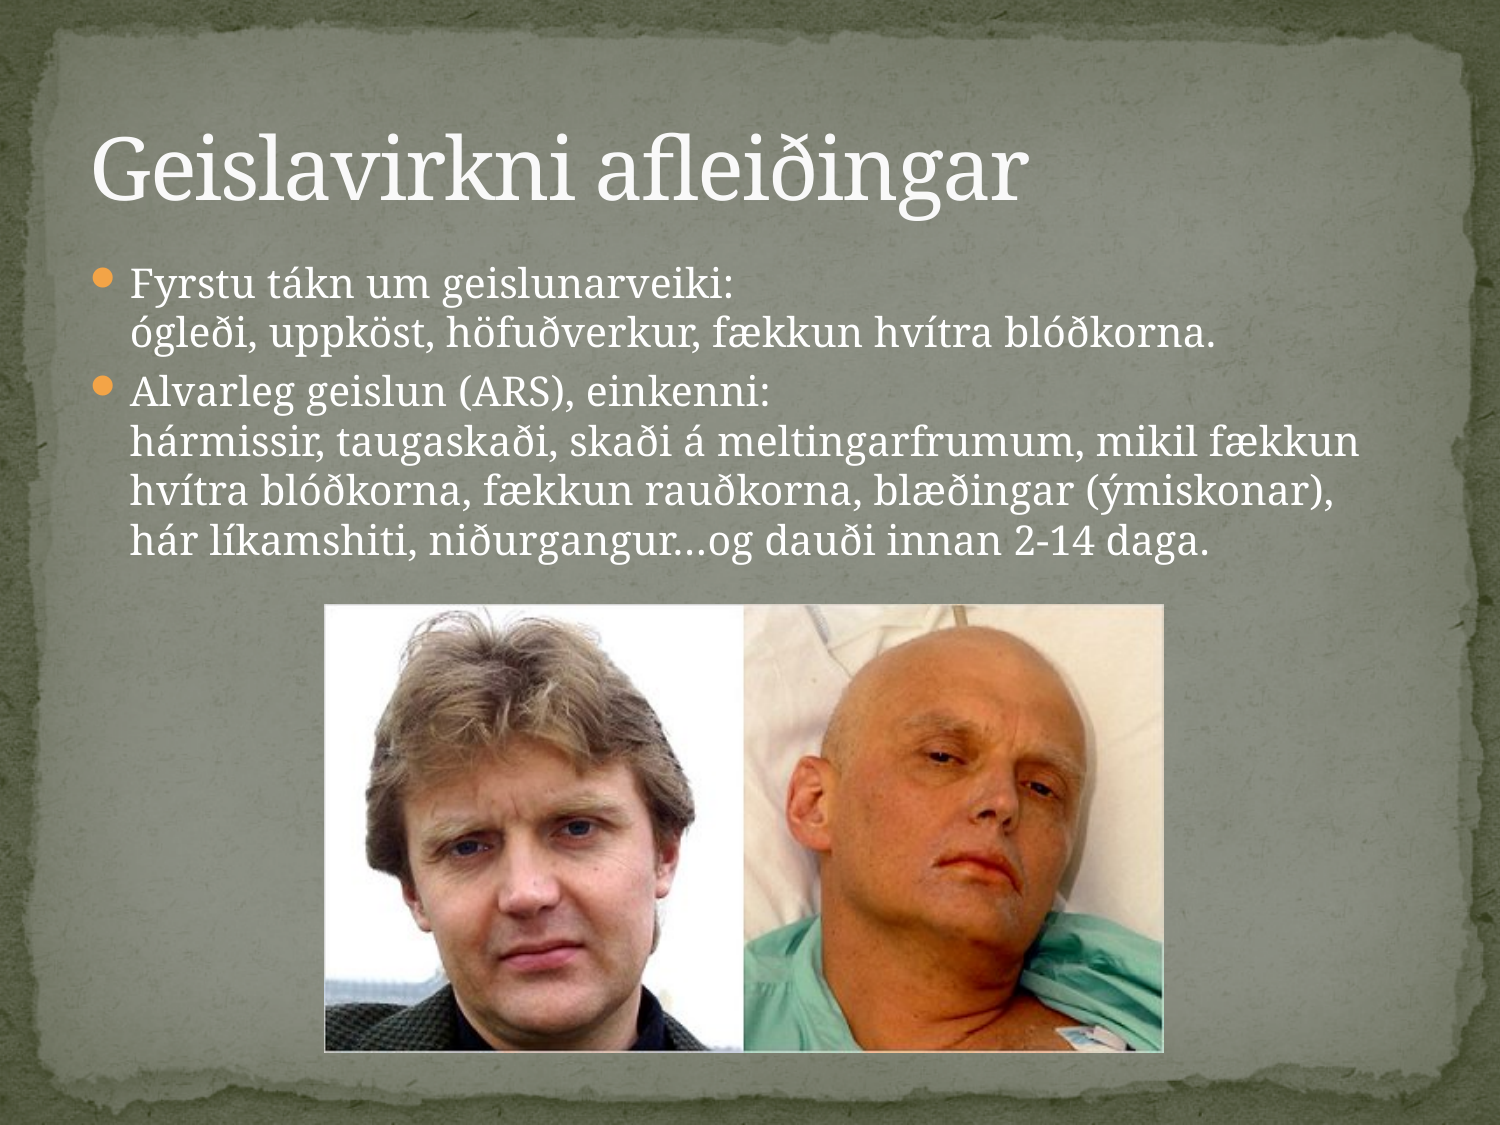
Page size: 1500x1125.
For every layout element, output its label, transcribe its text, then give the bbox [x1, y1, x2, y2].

list Fyrstu tákn um geislunarveiki: ógleði, uppköst, höfuðverkur, fækkun hvítra blóðkorna. Alvarleg geislun (ARS), einkenni: hármissir, taugaskaði, skaði á meltingarfrumum, mikil fækkun hvítra blóðkorna, fækkun rauðkorna, blæðingar (ýmiskonar), hár líkamshiti, niðurgangur…og dauði innan 2-14 daga. [75, 249, 1424, 610]
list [327, 607, 1163, 1052]
title Geislavirkni afleiðingar [74, 24, 1425, 225]
